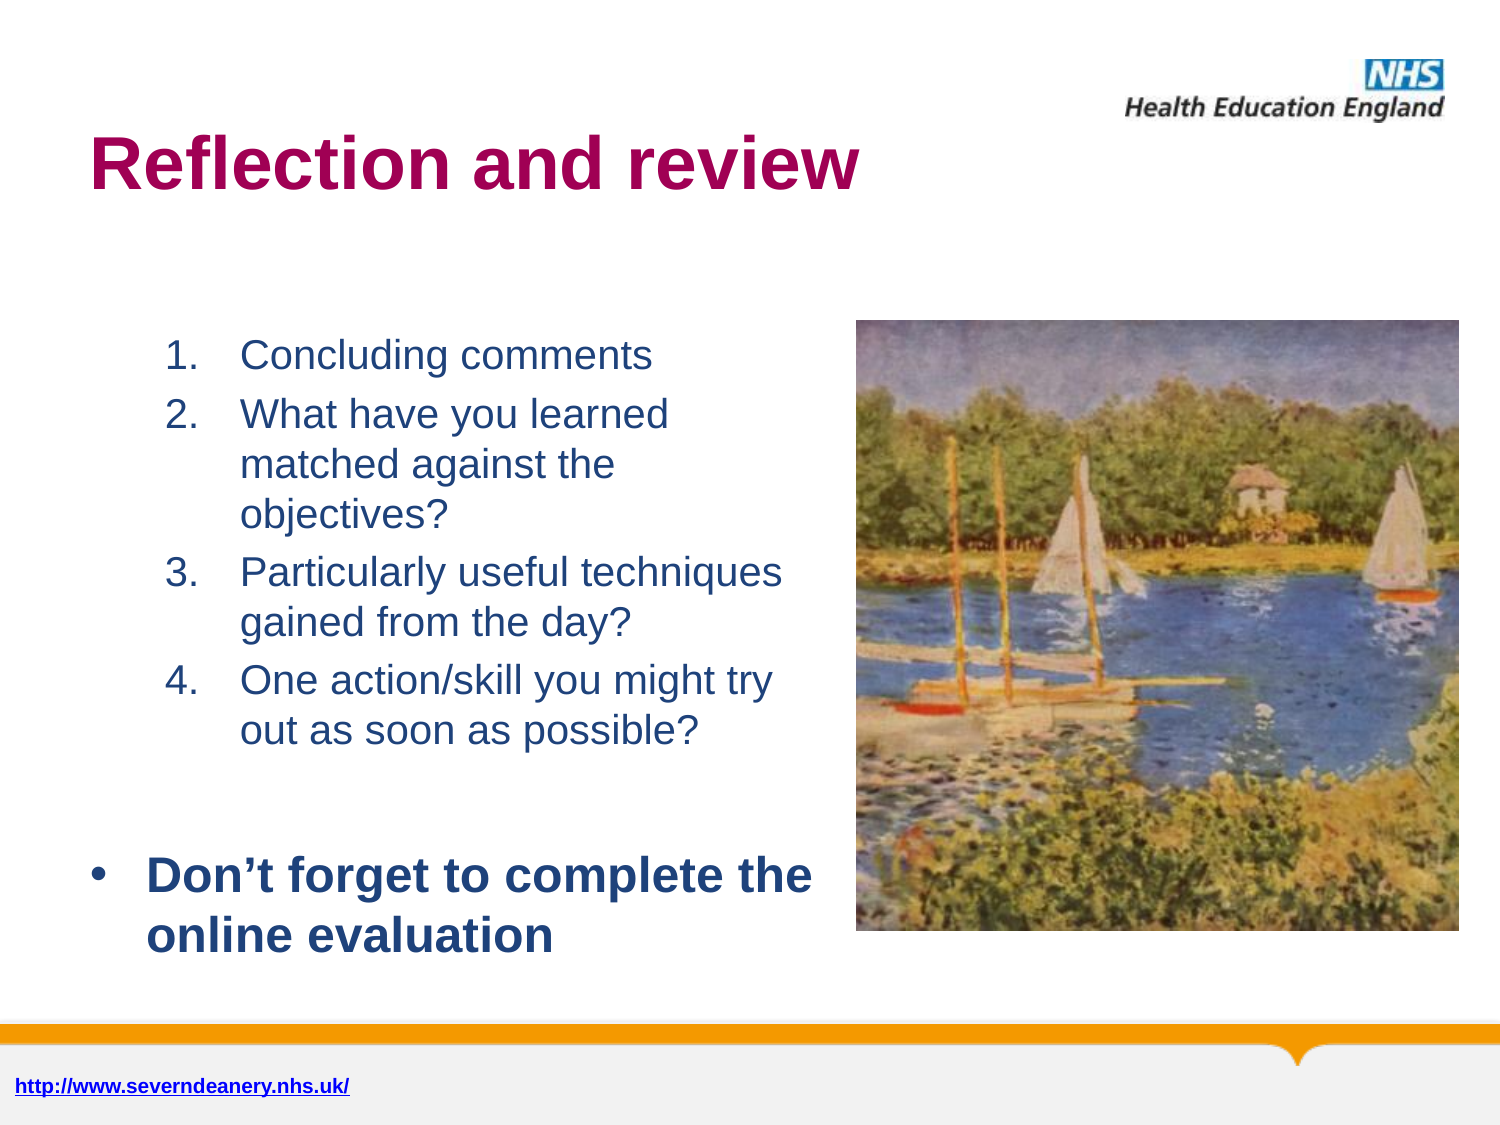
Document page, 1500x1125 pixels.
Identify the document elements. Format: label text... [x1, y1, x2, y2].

picture [1125, 59, 1445, 123]
list Concluding comments What have you learned matched against the objectives? Particularly useful techniques gained from the day? One action/skill you might try out as soon as possible? Don’t forget to complete the online evaluation [75, 320, 833, 931]
title Reflection and review [75, 107, 1350, 219]
picture [855, 320, 1459, 932]
